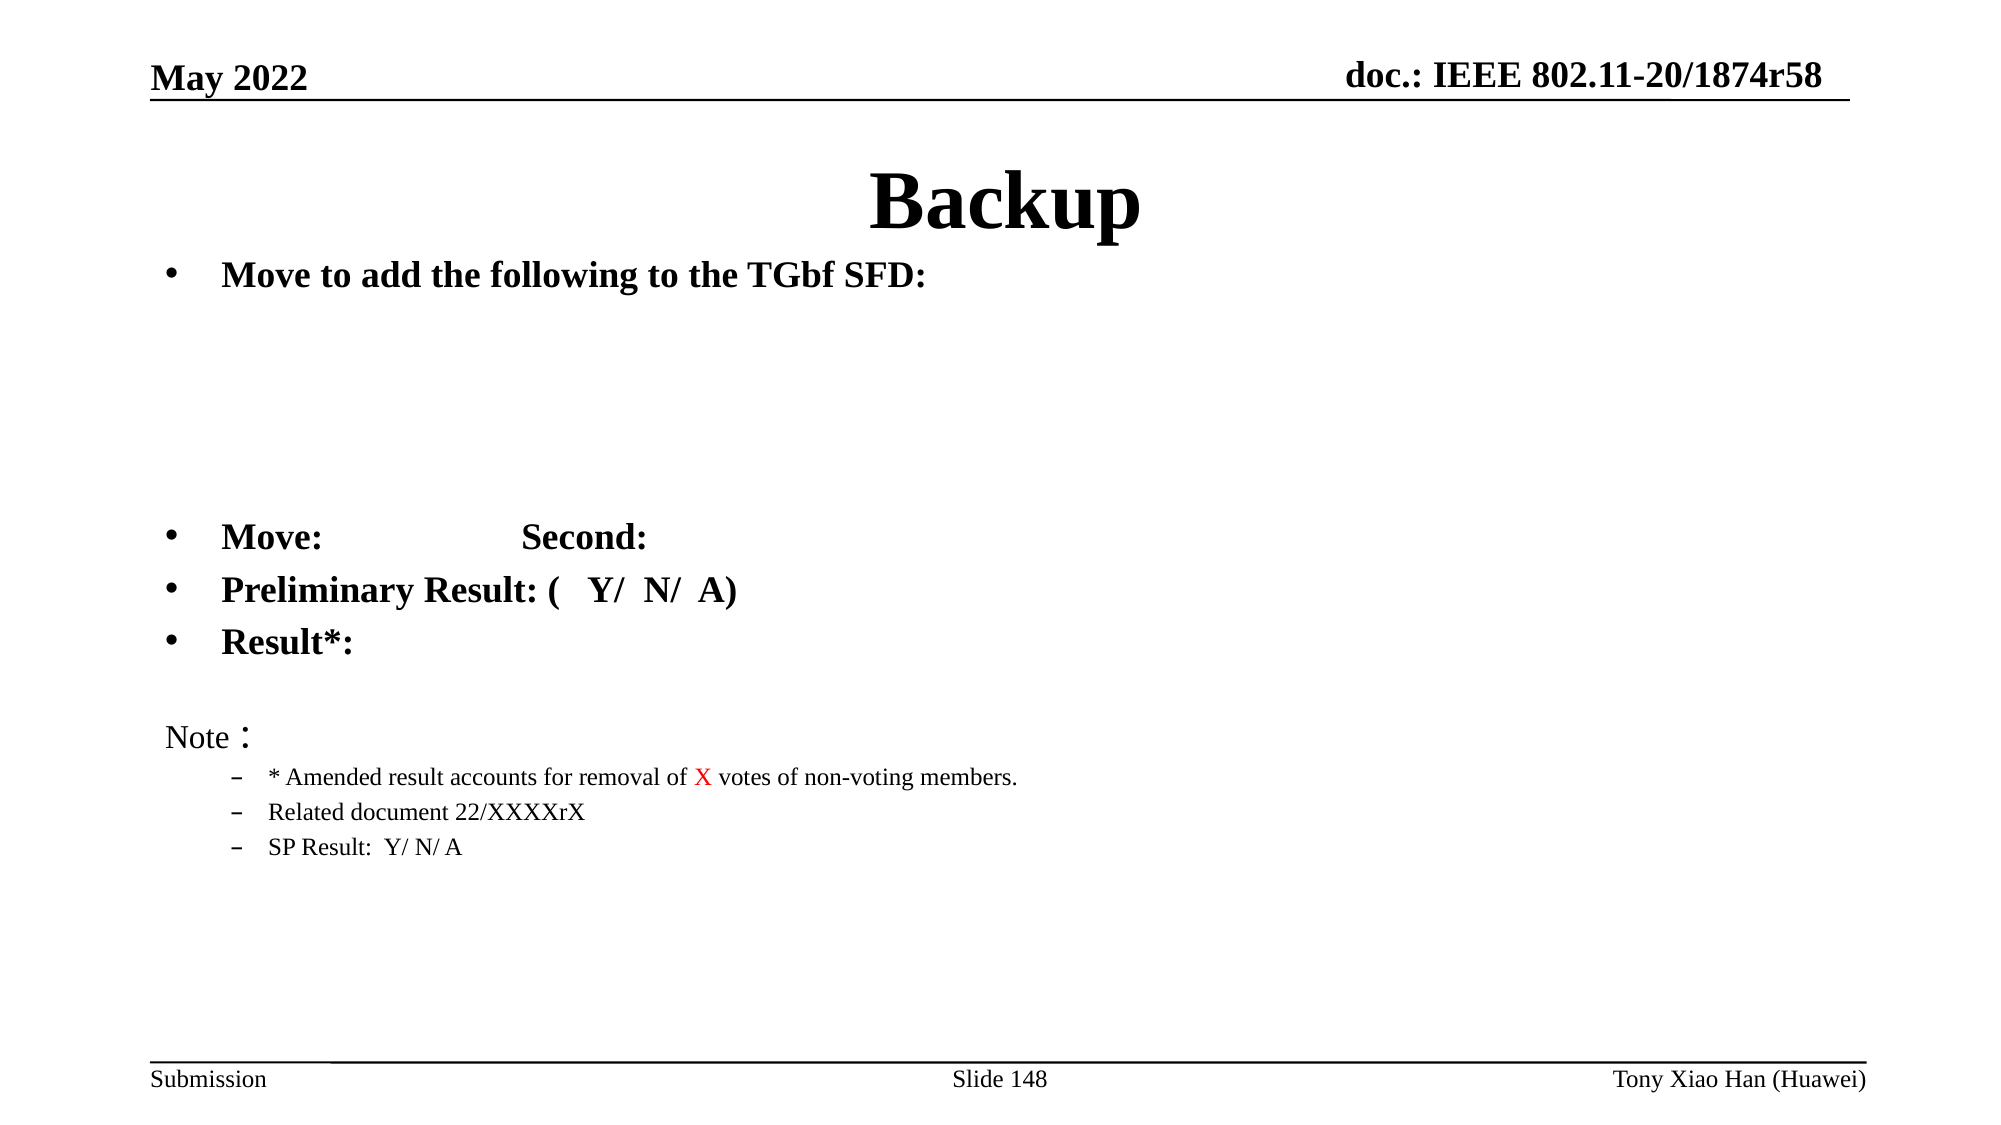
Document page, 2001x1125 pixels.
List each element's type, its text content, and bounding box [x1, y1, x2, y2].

text_box Move to add the following to the TGbf SFD: Move: Second: Preliminary Result: ( Y/ N/ A) Result*: Note： * Amended result accounts for removal of X votes of non-voting members. Related document 22/XXXXrX SP Result: Y/ N/ A [149, 212, 1875, 900]
text_box Backup [368, 137, 1644, 212]
